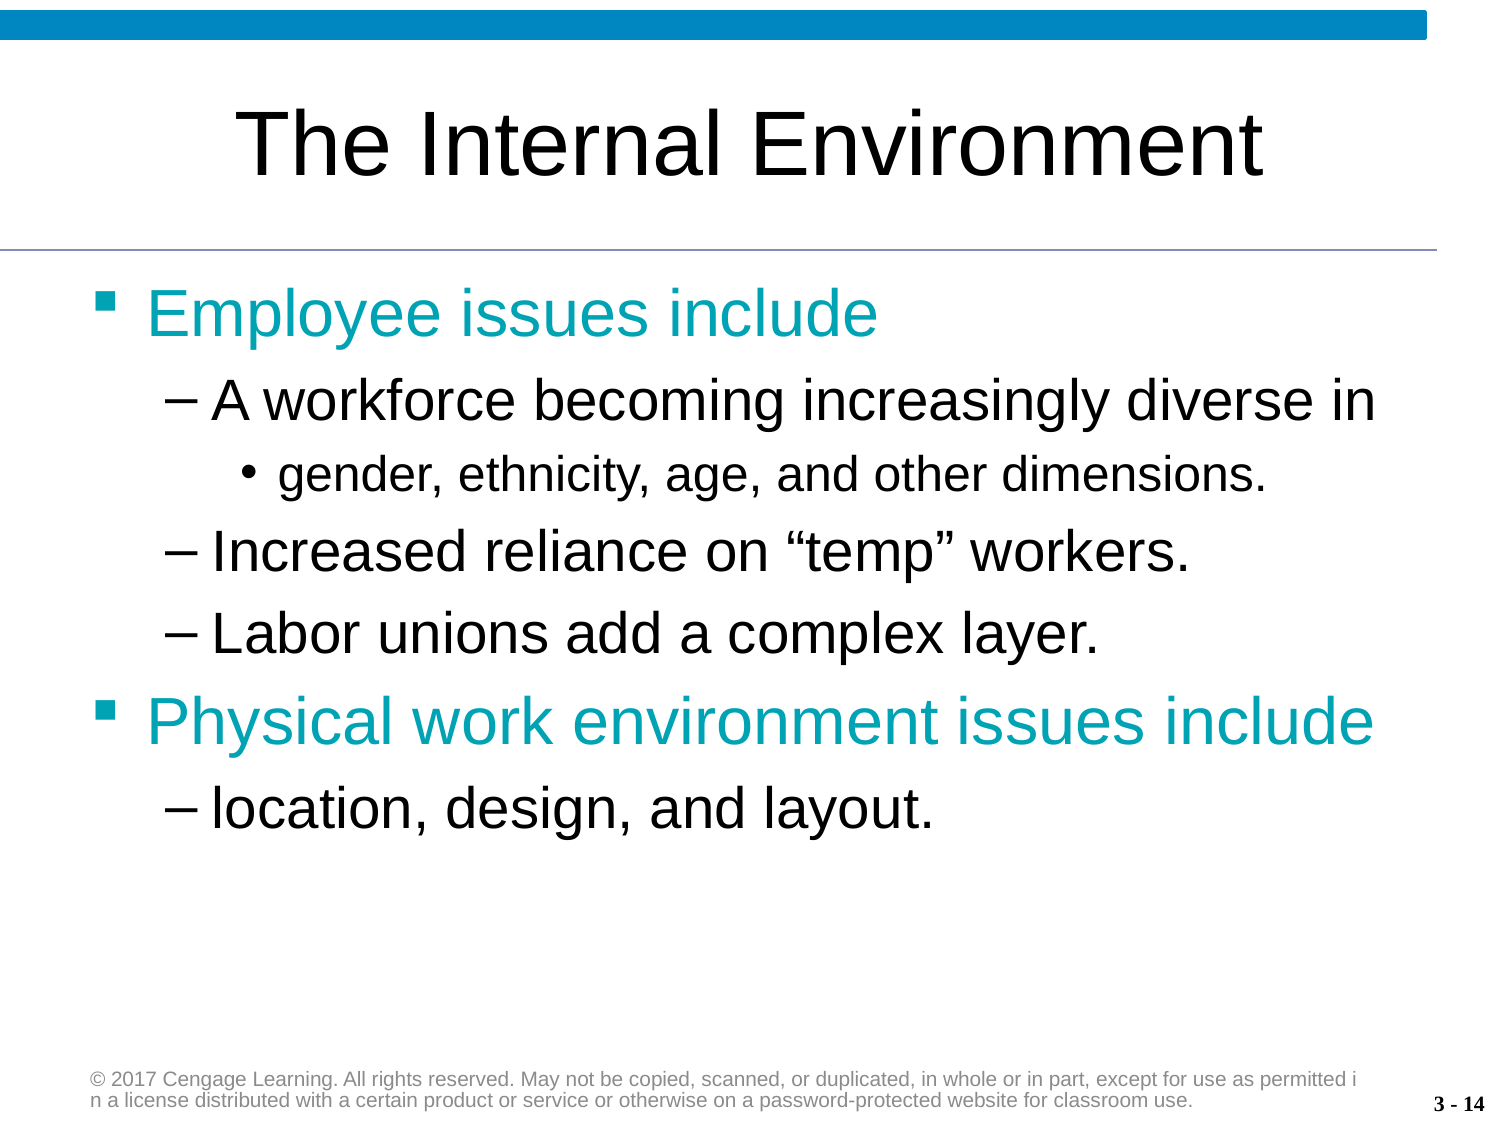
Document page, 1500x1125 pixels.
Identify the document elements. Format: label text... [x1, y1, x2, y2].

list Employee issues include A workforce becoming increasingly diverse in gender, ethnicity, age, and other dimensions. Increased reliance on “temp” workers. Labor unions add a complex layer. Physical work environment issues include location, design, and layout. [75, 262, 1425, 1005]
title The Internal Environment [75, 45, 1425, 233]
footer © 2017 Cengage Learning. All rights reserved. May not be copied, scanned, or duplicated, in whole or in part, except for use as permitted in a license distributed with a certain product or service or otherwise on a password-protected website for classroom use. [75, 1037, 1375, 1120]
